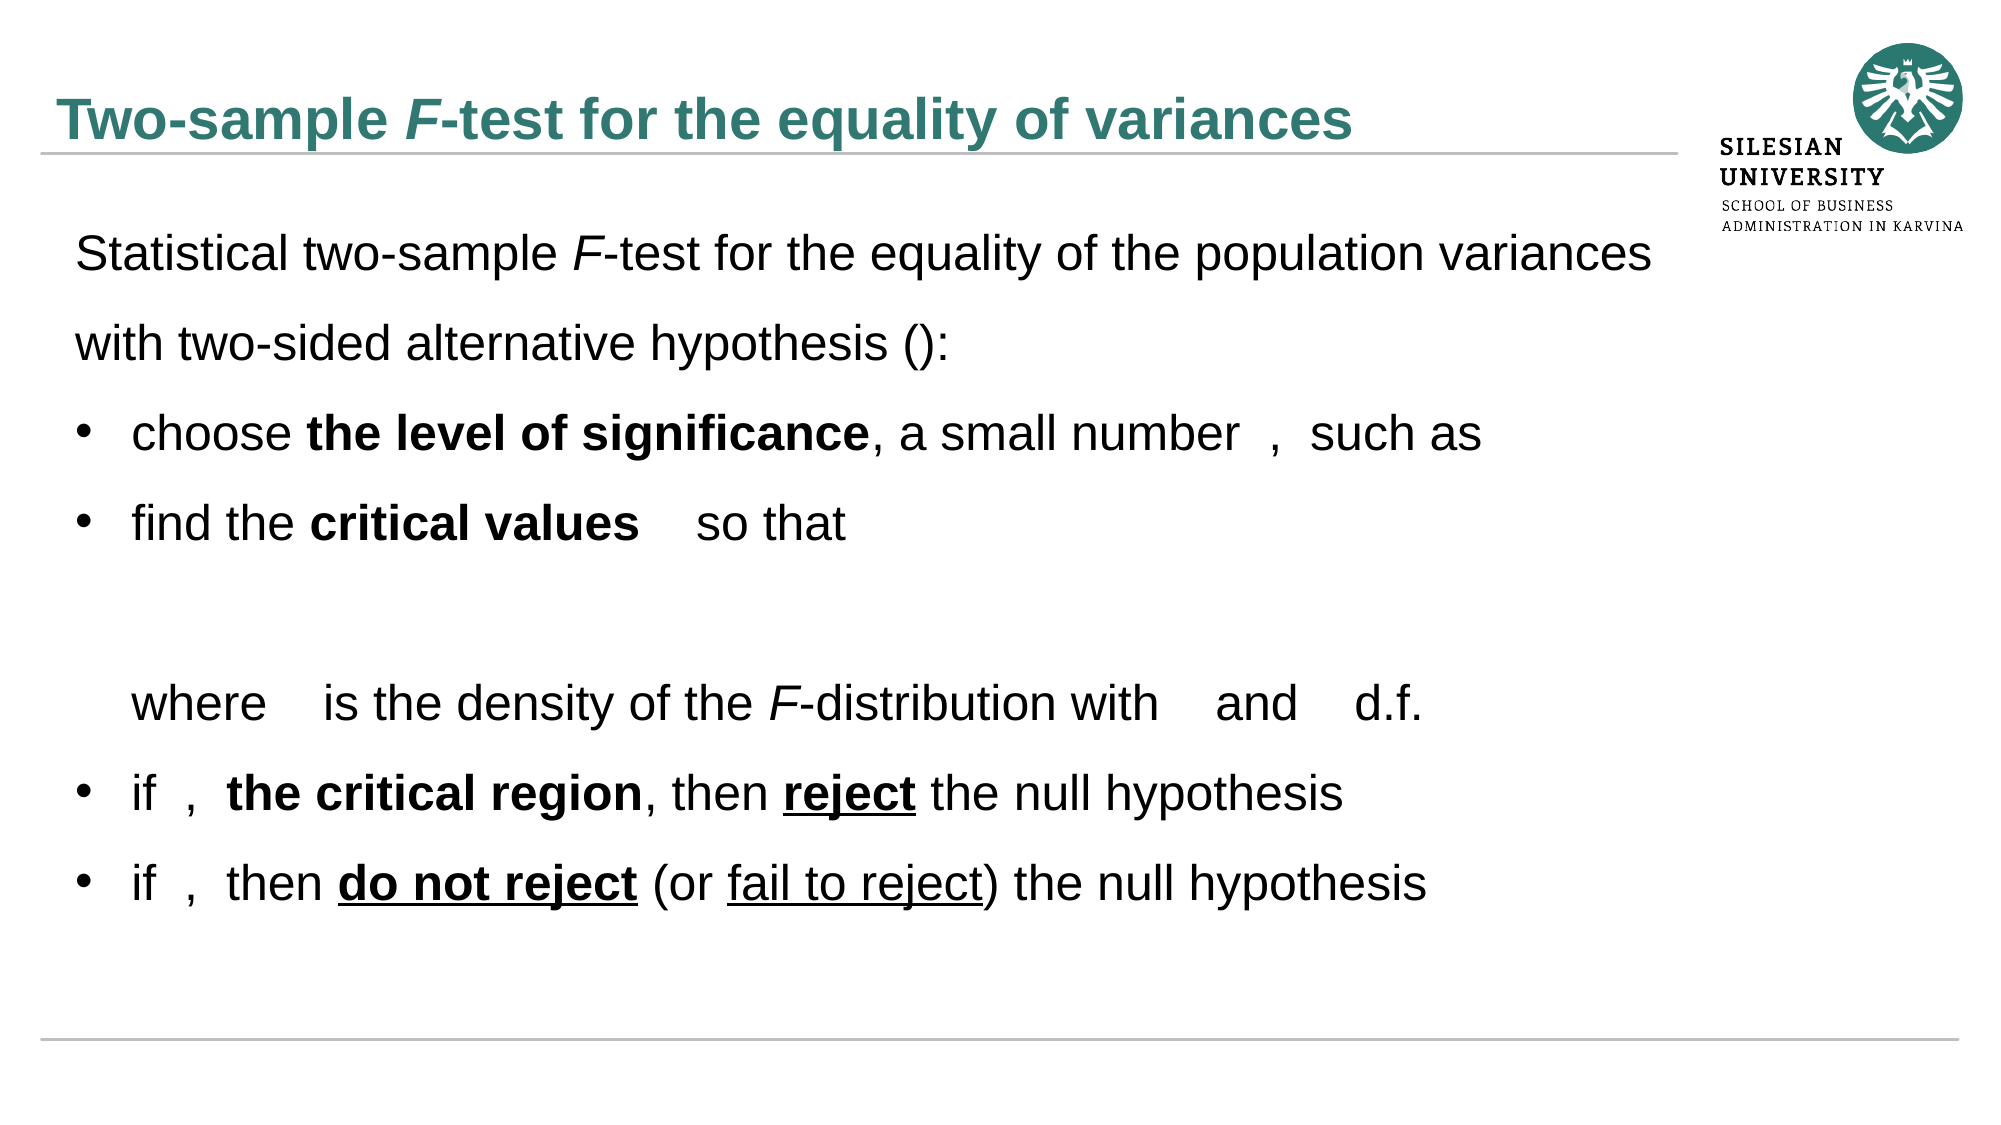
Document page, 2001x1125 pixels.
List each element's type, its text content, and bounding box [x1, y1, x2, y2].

picture [1720, 43, 1963, 231]
title Two-sample F-test for the equality of variances [41, 73, 1636, 150]
